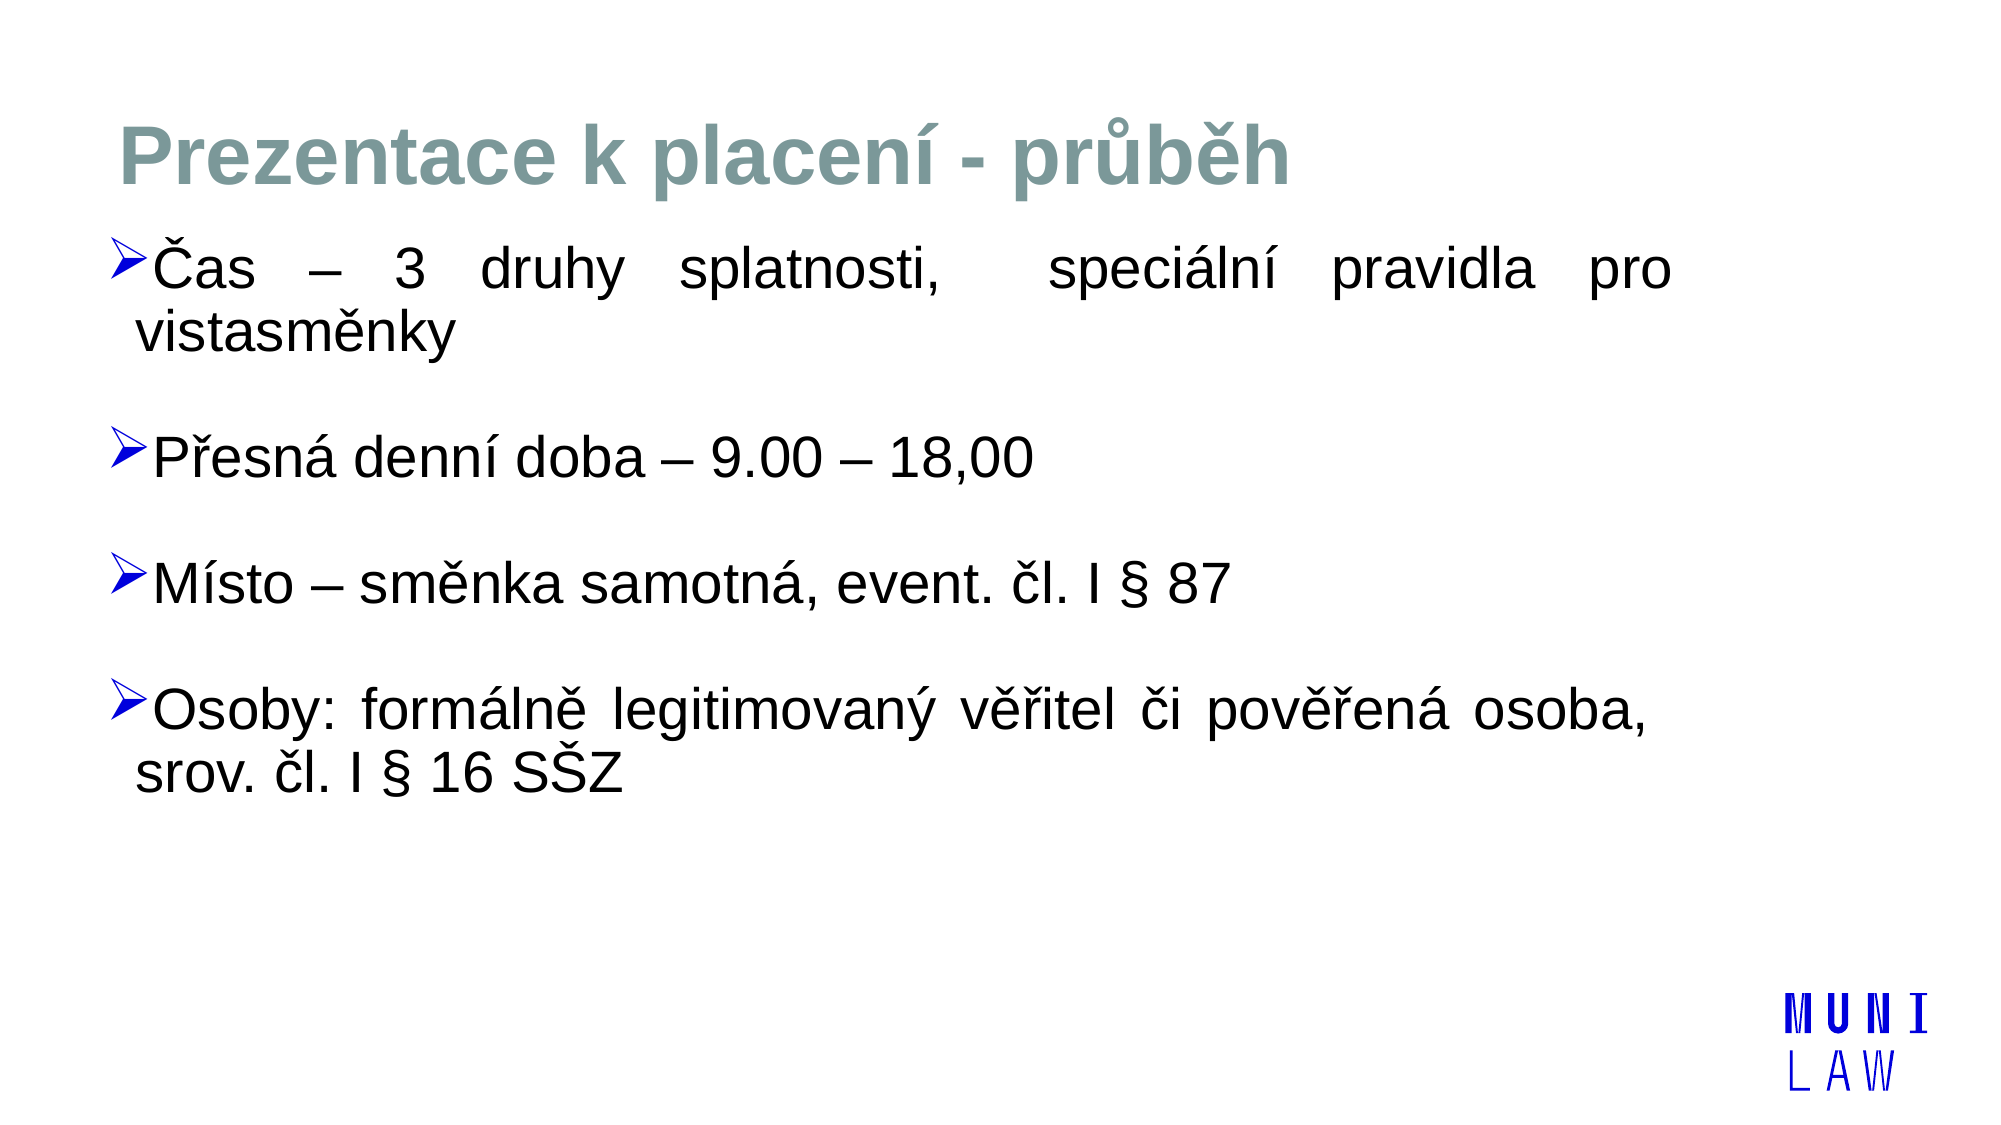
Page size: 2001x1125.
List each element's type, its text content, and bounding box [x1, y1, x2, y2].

title Prezentace k placení - průběh [118, 118, 1883, 193]
list Čas – 3 druhy splatnosti, speciální pravidla pro vistasměnky Přesná denní doba – 9.00 – 18,00 Místo – směnka samotná, event. čl. I § 87 Osoby: formálně legitimovaný věřitel či pověřená osoba, srov. čl. I § 16 SŠZ [94, 238, 1675, 1010]
